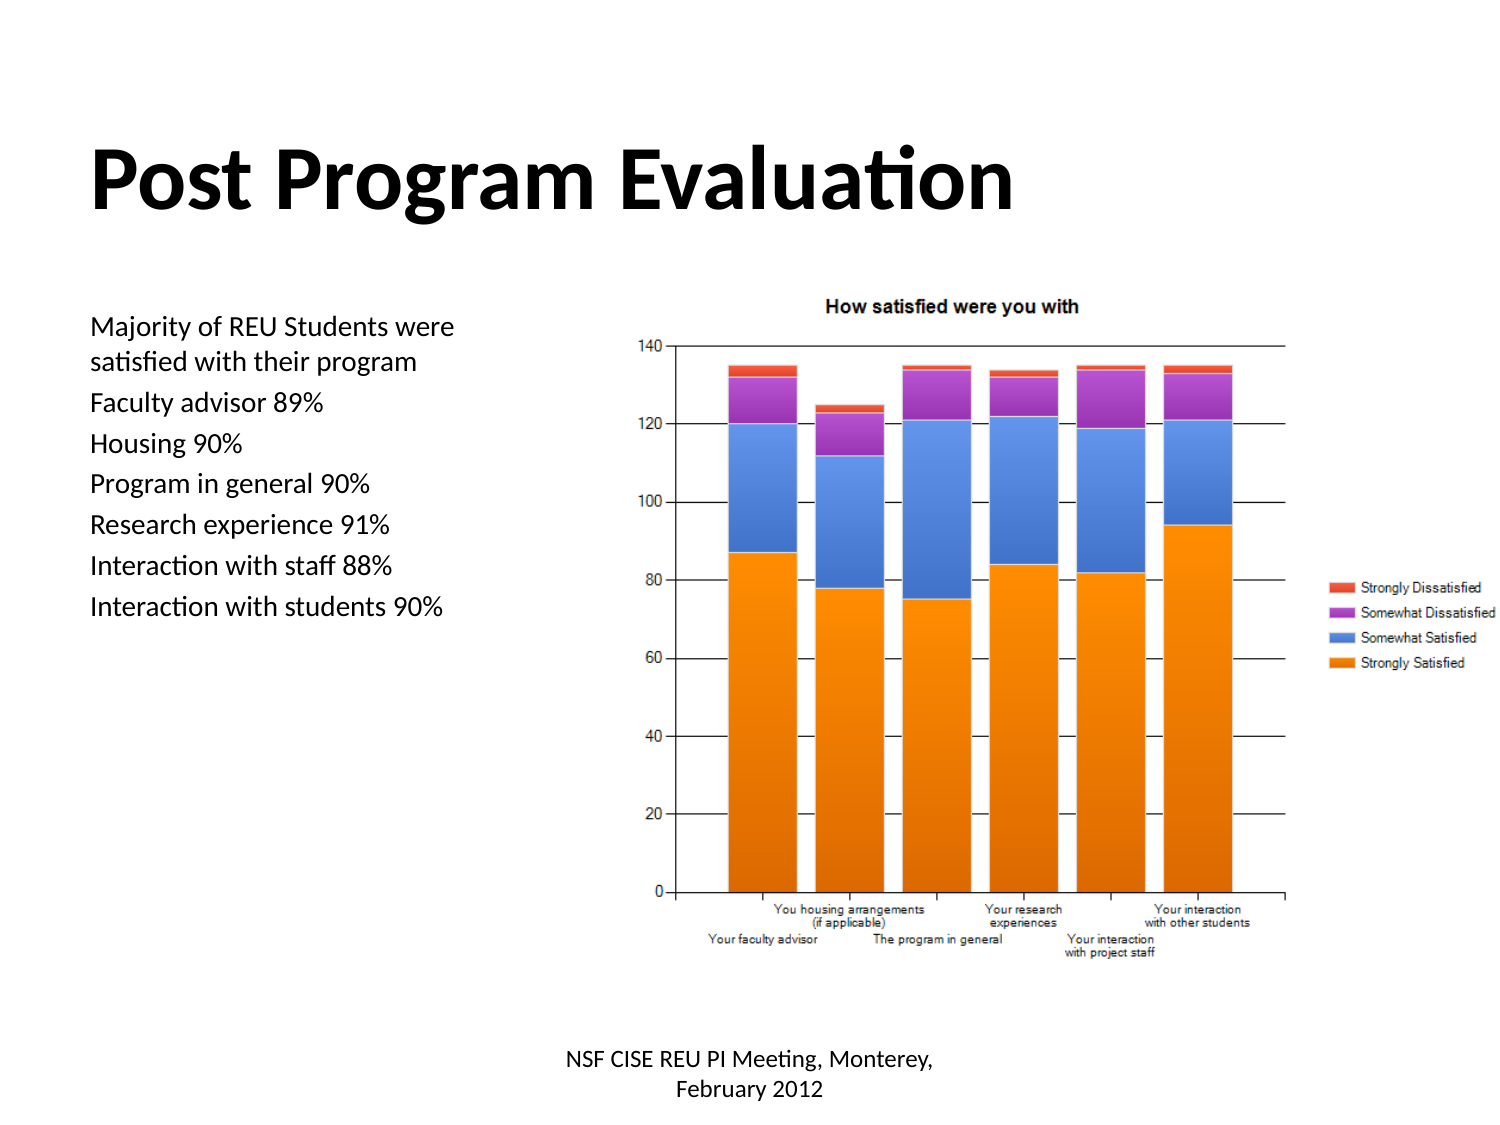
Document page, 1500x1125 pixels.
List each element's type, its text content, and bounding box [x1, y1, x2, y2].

title Post Program Evaluation [75, 44, 1300, 236]
list Majority of REU Students were satisfied with their program Faculty advisor 89% Housing 90% Program in general 90% Research experience 91% Interaction with staff 88% Interaction with students 90% [75, 299, 569, 1005]
footer NSF CISE REU PI Meeting, Monterey, February 2012 [512, 1042, 988, 1103]
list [587, 274, 1500, 990]
